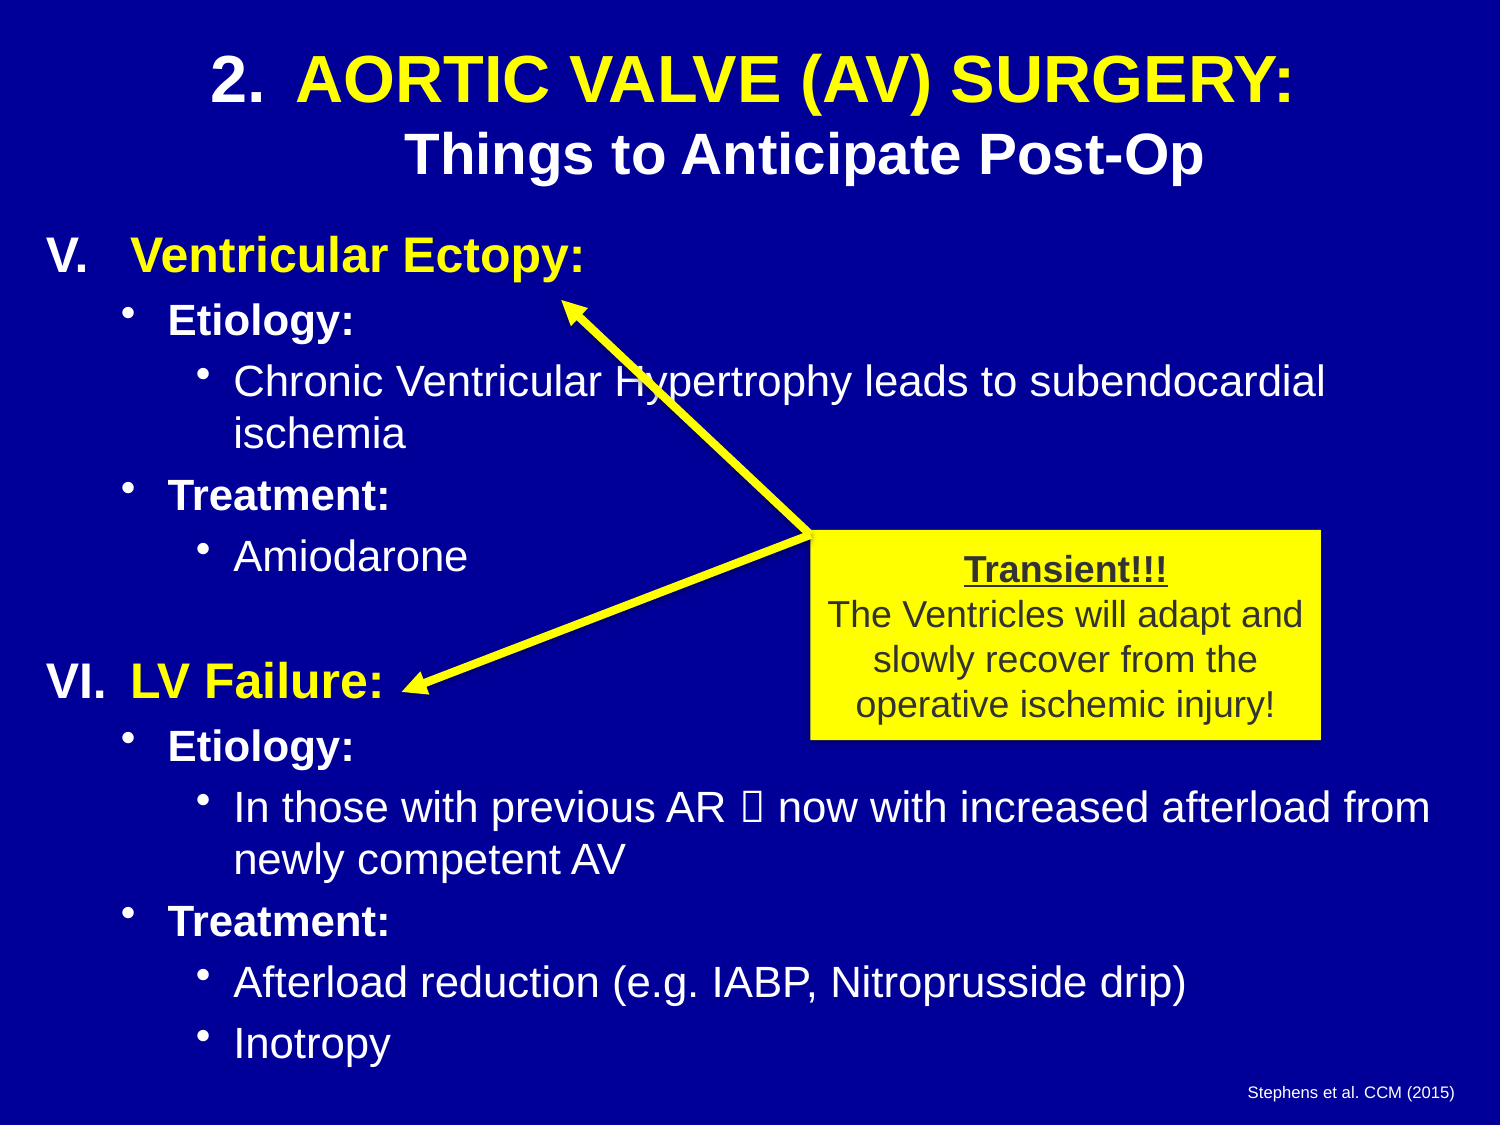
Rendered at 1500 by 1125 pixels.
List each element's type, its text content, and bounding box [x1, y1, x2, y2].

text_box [560, 299, 811, 534]
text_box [401, 534, 811, 693]
text_box Stephens et al. CCM (2015) [1232, 1074, 1500, 1109]
list Ventricular Ectopy: Etiology: Chronic Ventricular Hypertrophy leads to subendocardial ischemia Treatment: Amiodarone LV Failure: Etiology: In those with previous AR  now with increased afterload from newly competent AV Treatment: Afterload reduction (e.g. IABP, Nitroprusside drip) Inotropy [30, 215, 1478, 1067]
title AORTIC VALVE (AV) SURGERY: Things to Anticipate Post-Op [46, 35, 1480, 194]
text_box Transient!!! The Ventricles will adapt and slowly recover from the operative ischemic injury! [810, 529, 1322, 741]
